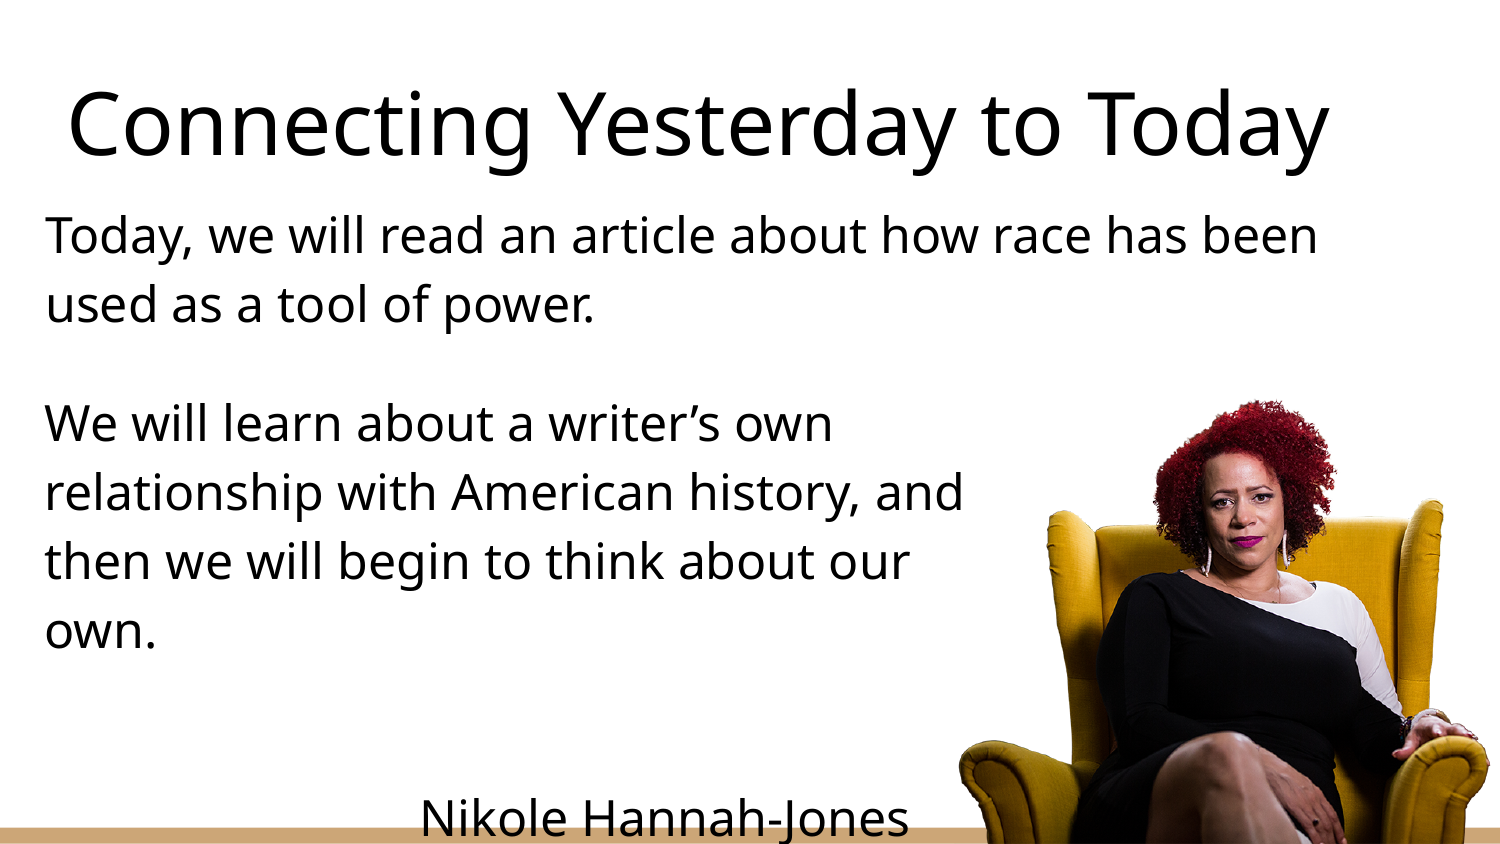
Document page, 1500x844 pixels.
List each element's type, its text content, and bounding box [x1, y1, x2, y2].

picture [954, 383, 1500, 844]
list Today, we will read an article about how race has been used as a tool of power. [29, 179, 1428, 362]
title Connecting Yesterday to Today [51, 51, 1449, 189]
text_box We will learn about a writer’s own relationship with American history, and then we will begin to think about our own. Nikole Hannah-Jones [29, 367, 1052, 844]
